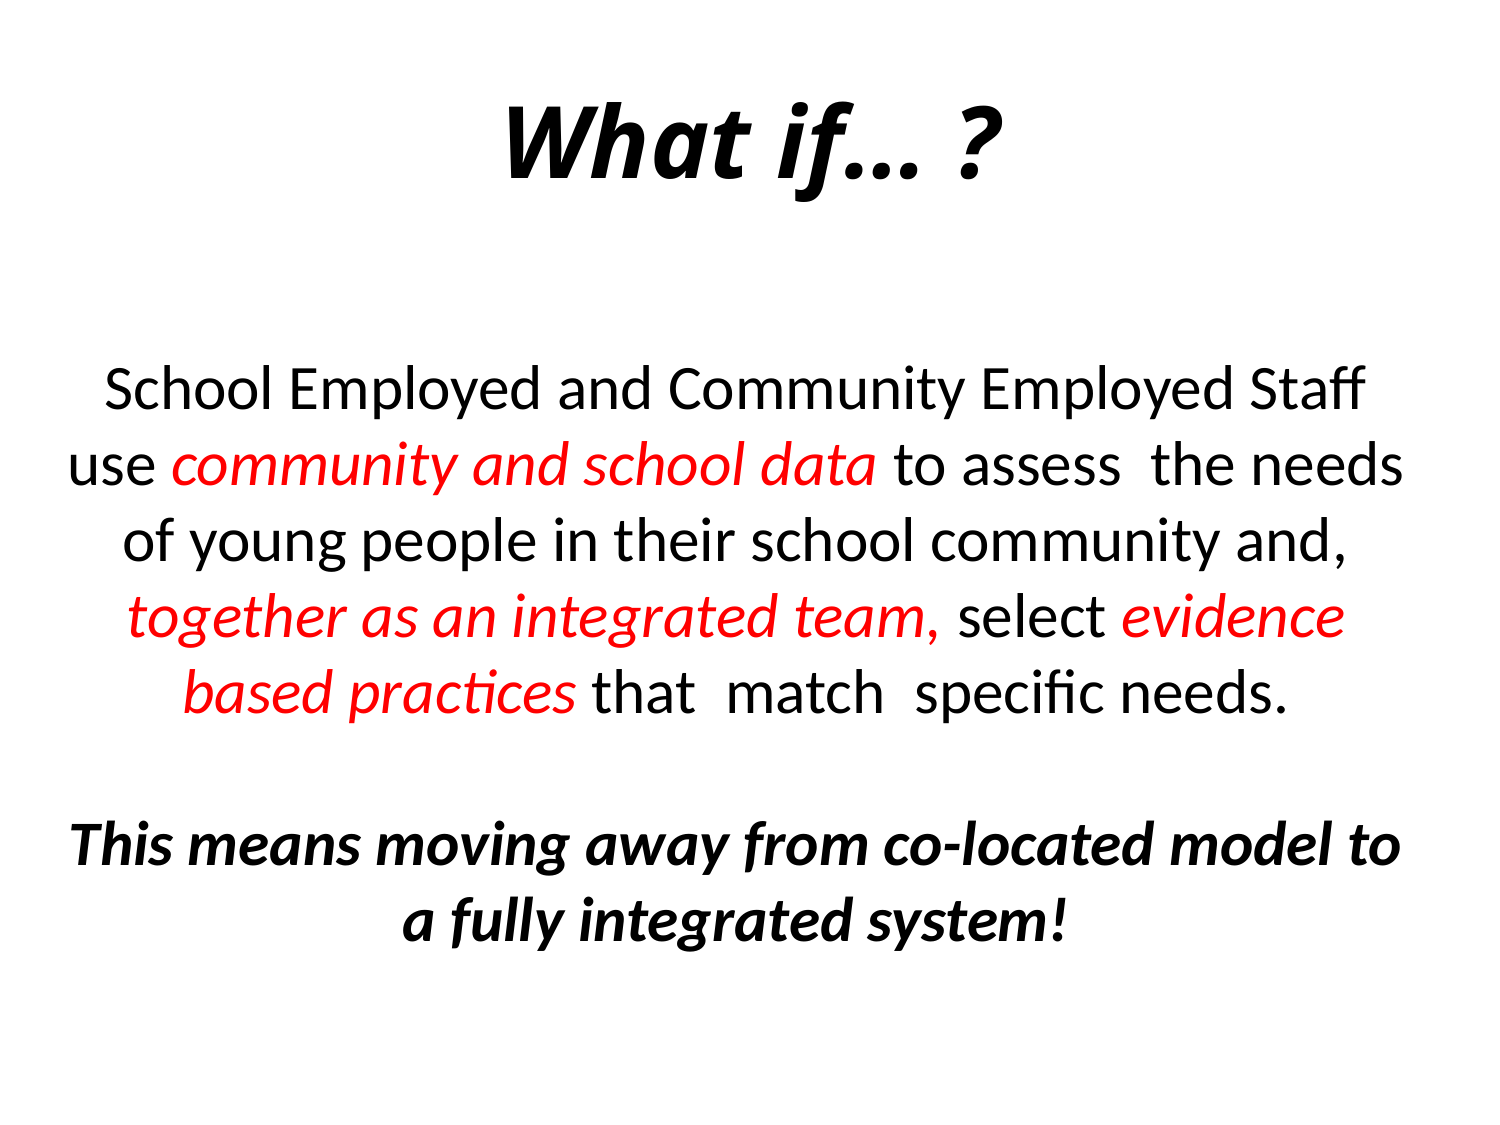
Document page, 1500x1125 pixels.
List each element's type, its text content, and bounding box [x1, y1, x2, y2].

list School Employed and Community Employed Staff use community and school data to assess the needs of young people in their school community and, together as an integrated team, select evidence based practices that match specific needs. This means moving away from co-located model to a fully integrated system! [47, 262, 1425, 1015]
title What if… ? [75, 45, 1425, 233]
